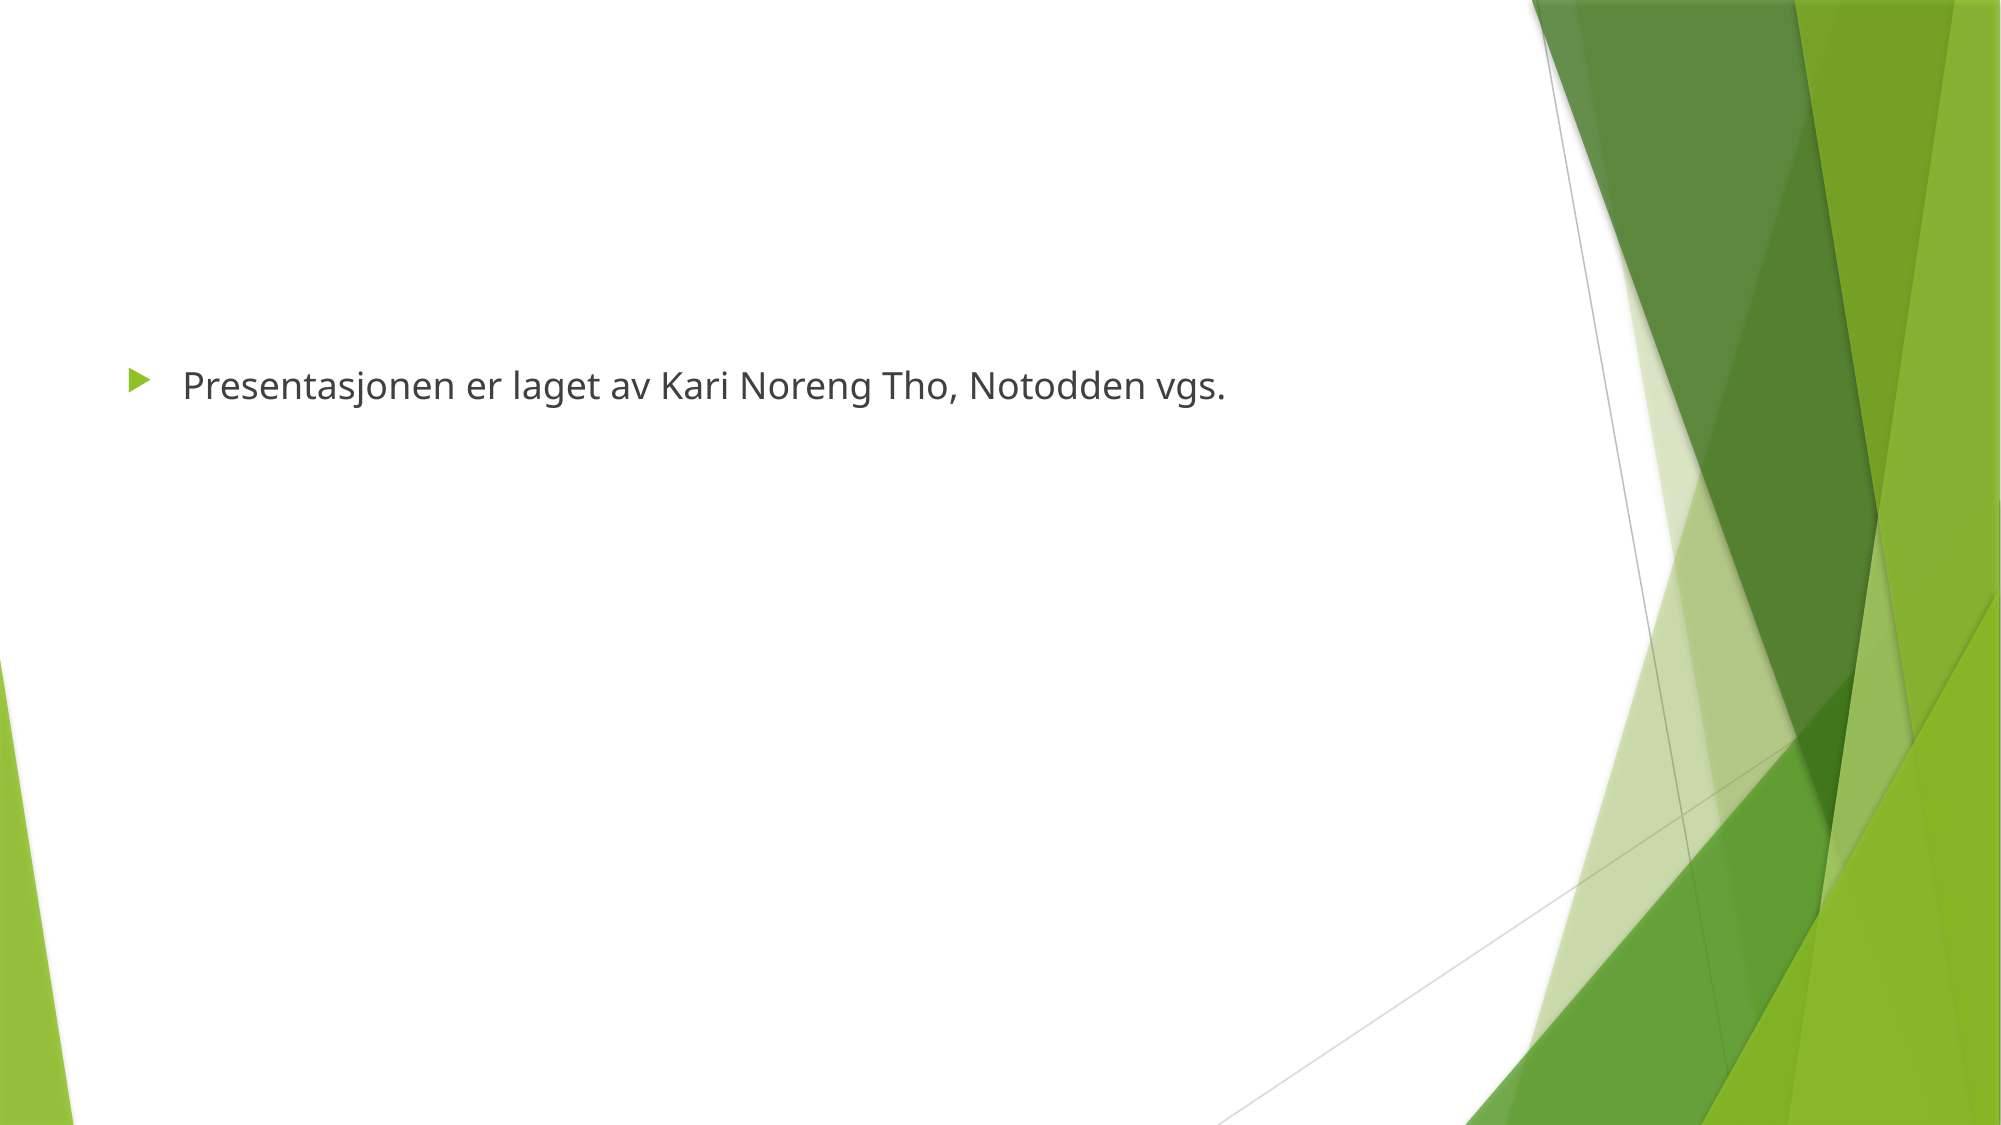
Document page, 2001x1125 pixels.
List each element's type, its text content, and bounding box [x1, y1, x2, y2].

list Presentasjonen er laget av Kari Noreng Tho, Notodden vgs. [111, 354, 1522, 992]
